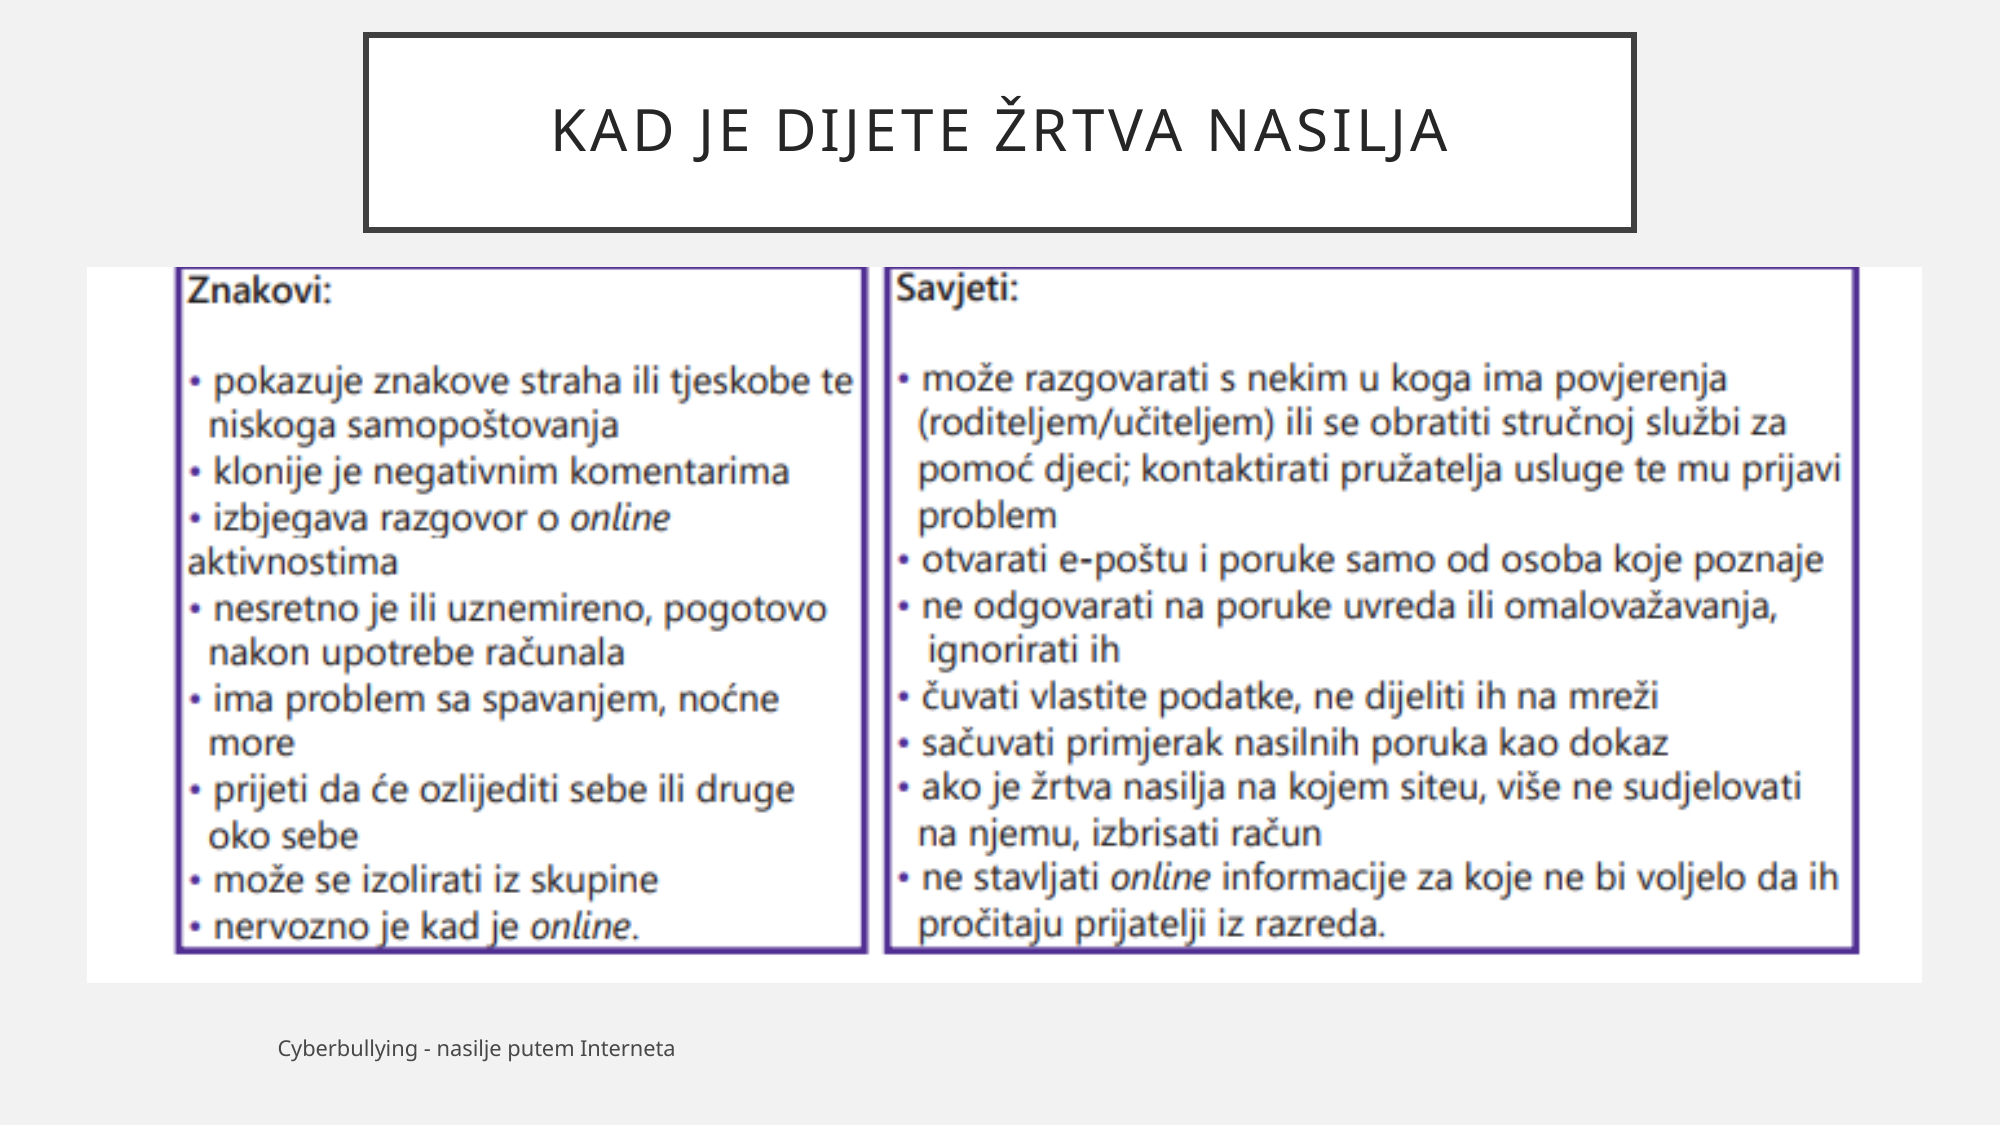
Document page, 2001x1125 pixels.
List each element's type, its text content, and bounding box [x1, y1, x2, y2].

title Kad je dijete žrtva nasilja [363, 32, 1637, 233]
footer Cyberbullying - nasilje putem Interneta [262, 1023, 1231, 1076]
picture [86, 267, 1923, 983]
